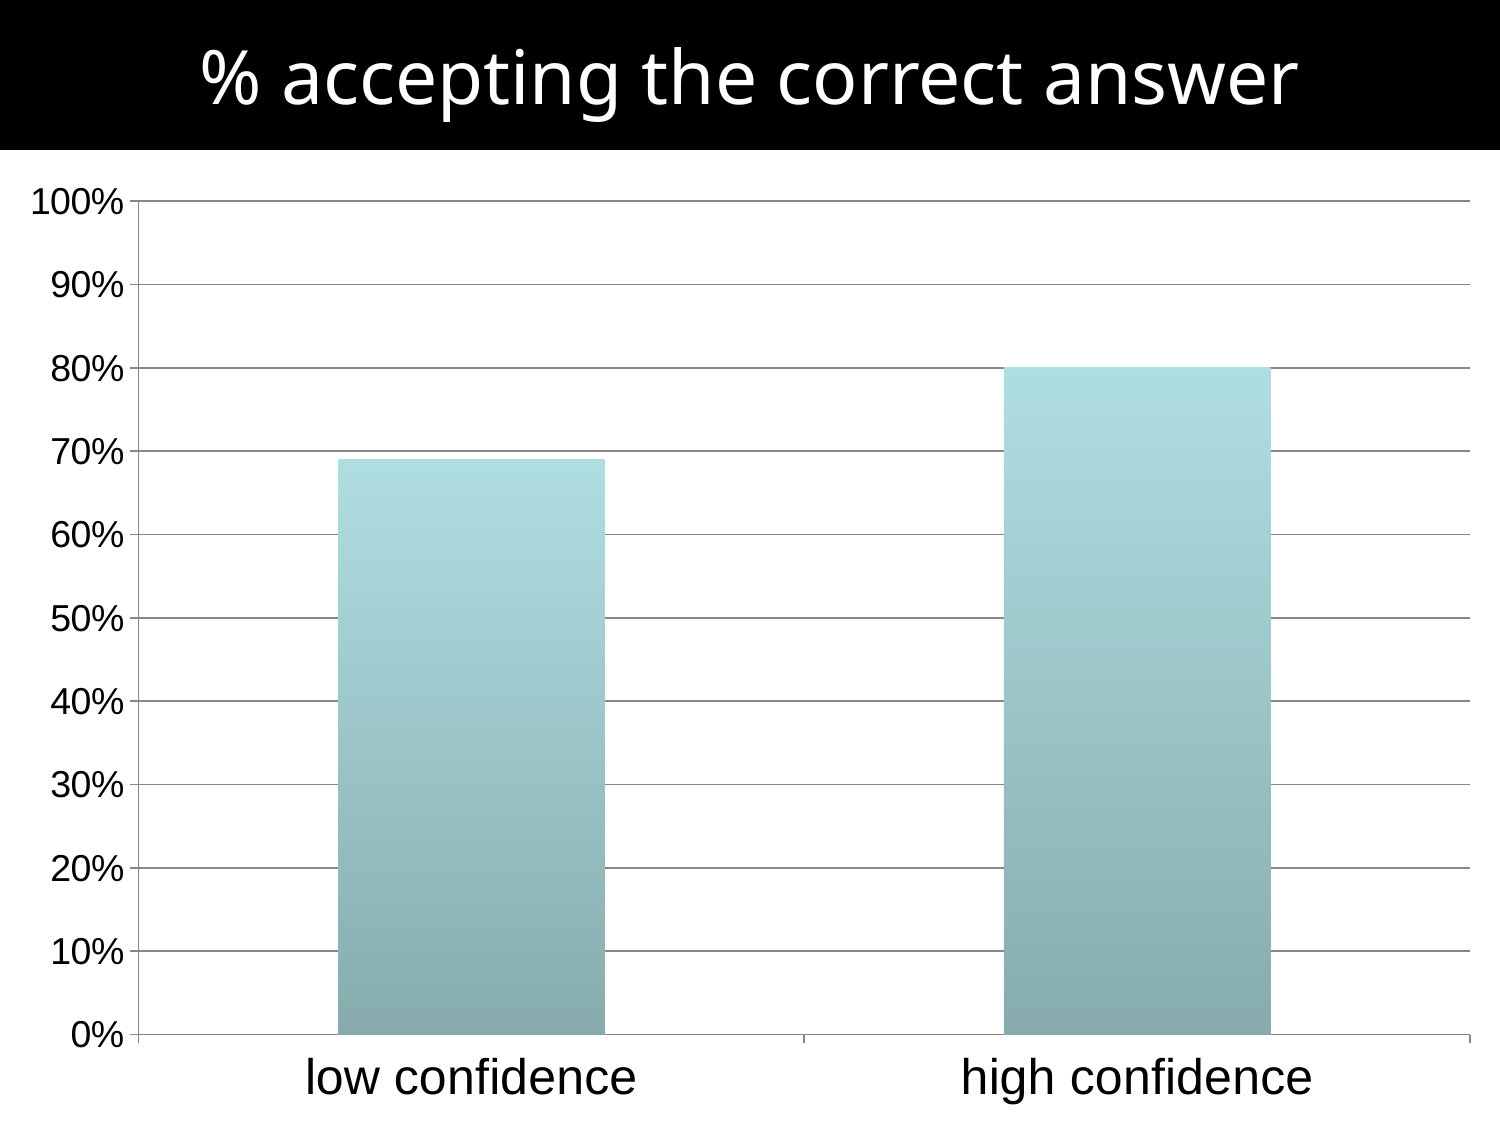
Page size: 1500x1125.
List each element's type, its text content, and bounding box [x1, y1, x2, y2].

chart [0, 160, 1500, 1125]
text_box % accepting the correct answer [0, 0, 1500, 150]
